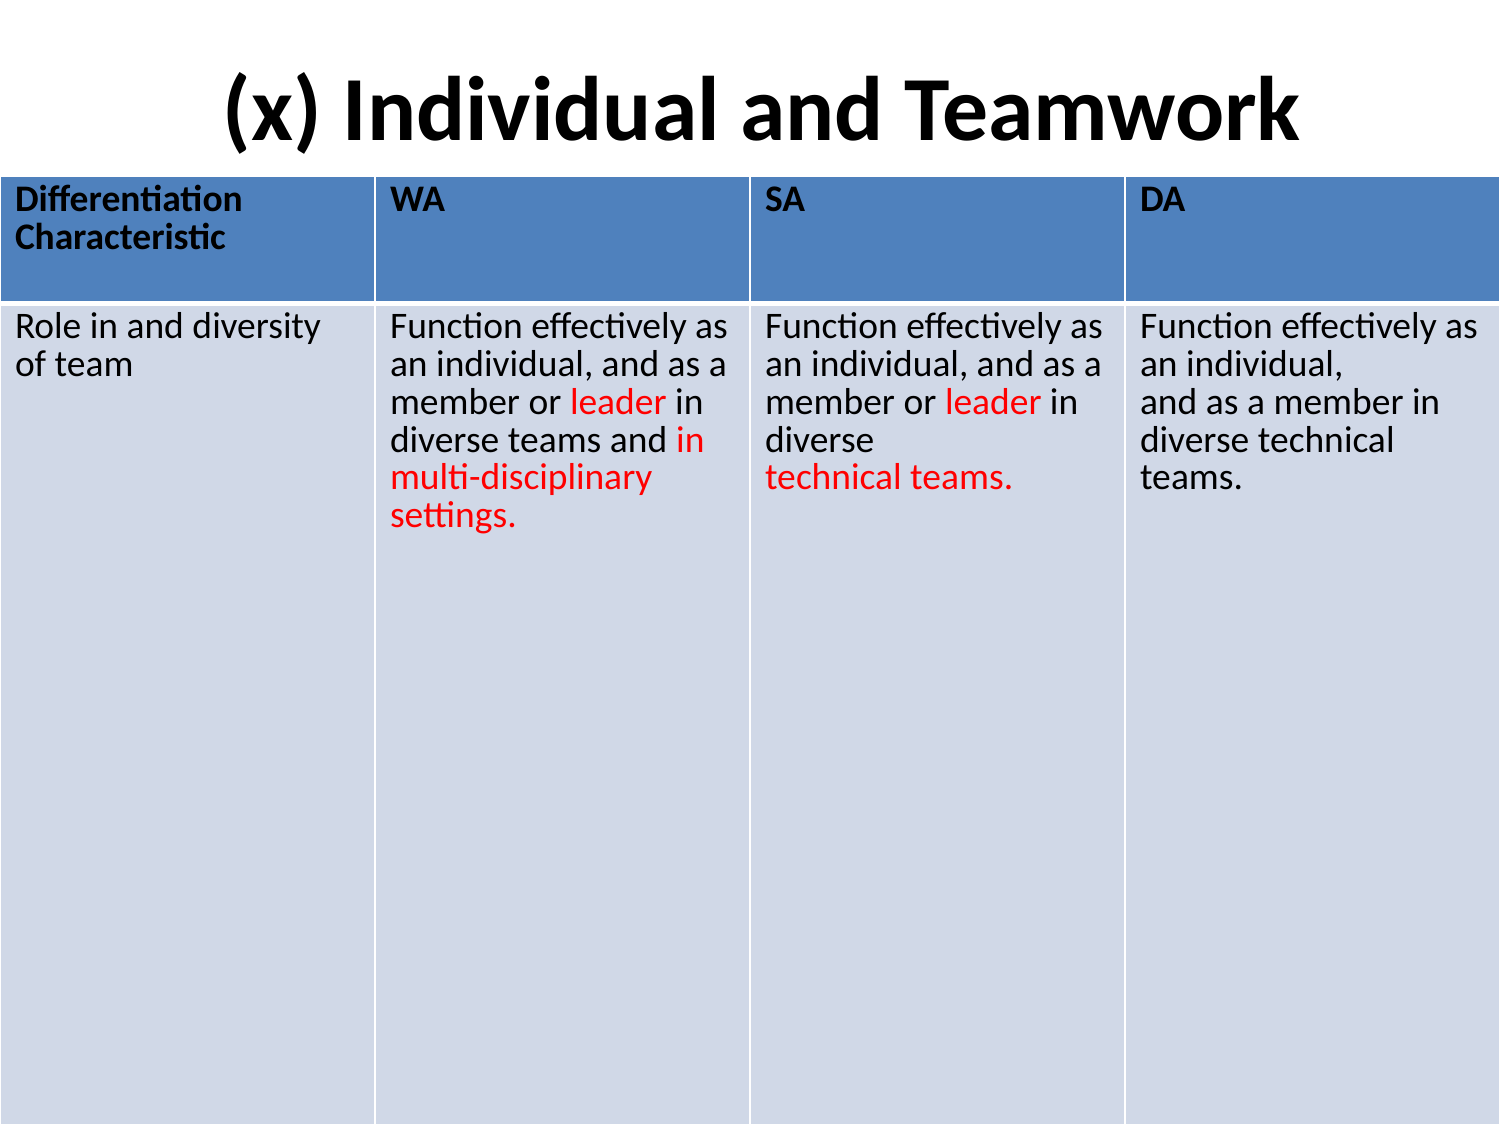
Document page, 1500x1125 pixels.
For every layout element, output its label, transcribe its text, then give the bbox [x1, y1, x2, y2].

table_cell Role in and diversity of team [1, 306, 374, 1124]
table_cell Function effectively as an individual, and as a member or leader in diverse technical teams. [751, 306, 1124, 1124]
table_header DA [1126, 177, 1499, 301]
table_header Differentiation Characteristic [1, 177, 374, 301]
table_cell Function effectively as an individual, and as a member or leader in diverse teams and in multi-disciplinary settings. [376, 306, 749, 1124]
table_cell Function effectively as an individual, and as a member in diverse technical teams. [1126, 306, 1499, 1124]
title (x) Individual and Teamwork [50, 35, 1475, 173]
table_header SA [751, 177, 1124, 301]
table_header WA [376, 177, 749, 301]
